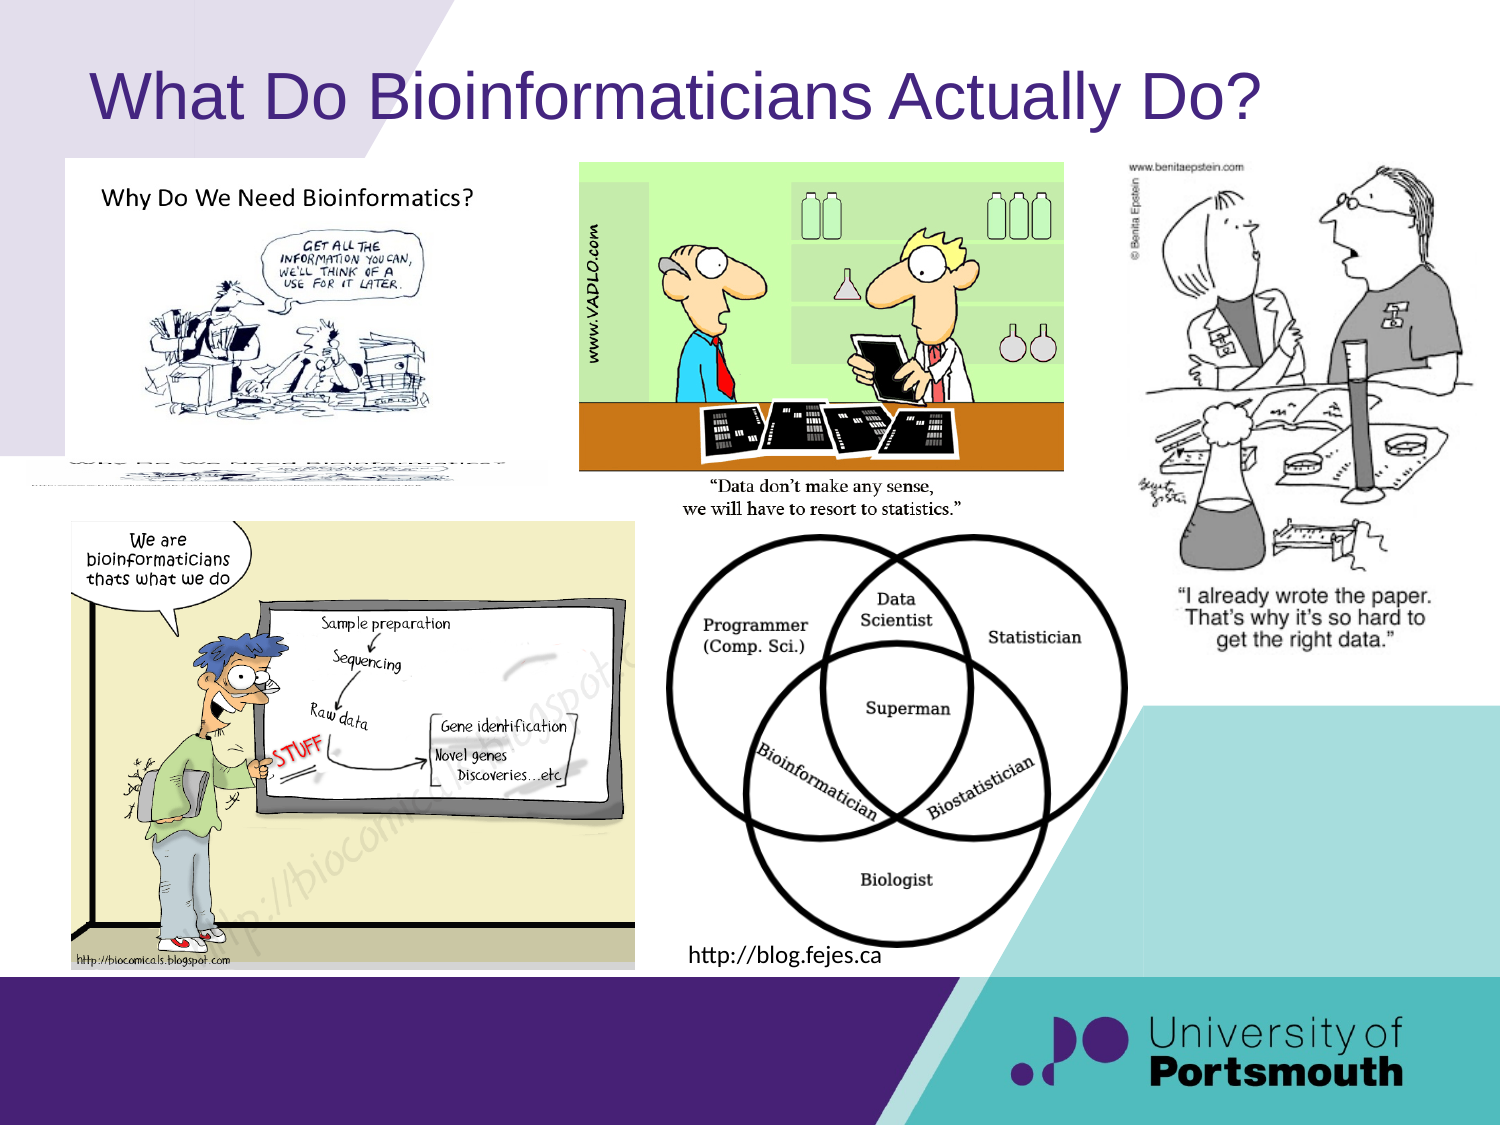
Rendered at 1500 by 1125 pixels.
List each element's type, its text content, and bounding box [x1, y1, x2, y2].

picture [70, 161, 1064, 971]
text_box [0, 0, 455, 457]
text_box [26, 157, 549, 487]
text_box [0, 705, 1500, 1125]
text_box What Do Bioinformaticians Actually Do? [458, 45, 1447, 233]
picture [666, 161, 1478, 948]
